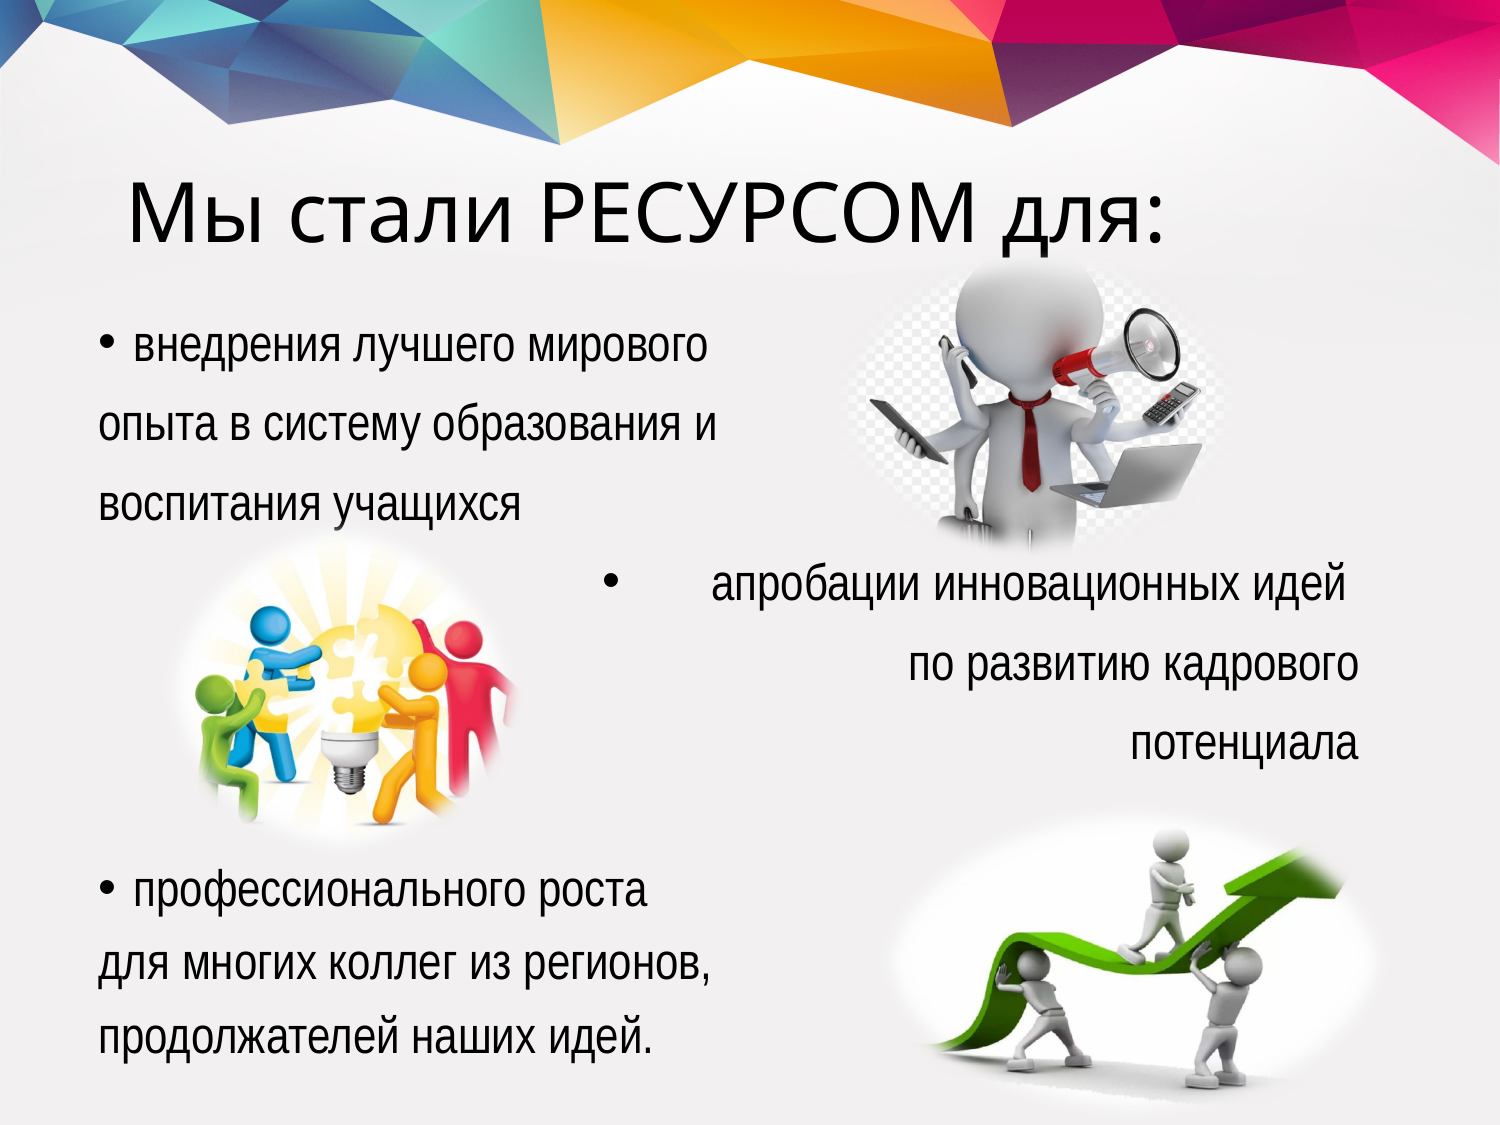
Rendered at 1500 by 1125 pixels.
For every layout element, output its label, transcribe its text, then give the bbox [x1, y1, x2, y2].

picture [0, 0, 1500, 1125]
list внедрения лучшего мирового опыта в систему образования и воспитания учащихся апробации инновационных идей по развитию кадрового потенциала профессионального роста для многих коллег из регионов, продолжателей наших идей. [83, 302, 1375, 1076]
title Мы стали РЕСУРСОМ для: [110, 135, 1397, 296]
